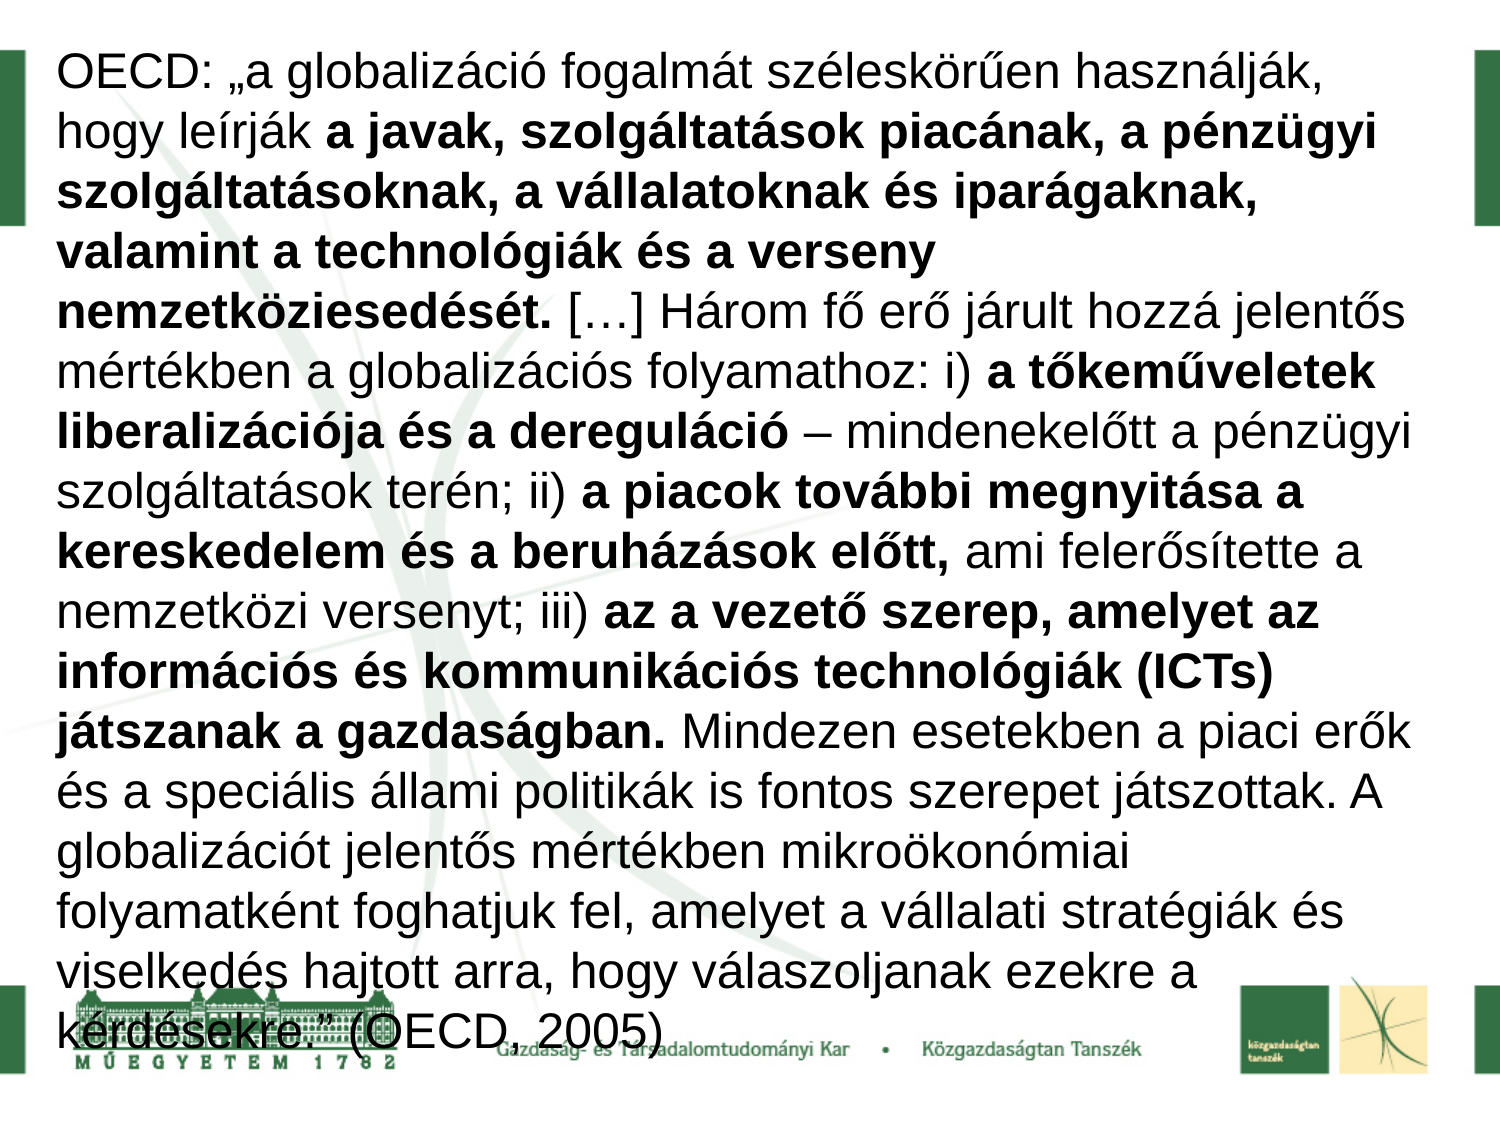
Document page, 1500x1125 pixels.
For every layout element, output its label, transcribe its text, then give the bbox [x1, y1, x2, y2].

text_box OECD: „a globalizáció fogalmát széleskörűen használják, hogy leírják a javak, szolgáltatások piacának, a pénzügyi szolgáltatásoknak, a vállalatoknak és iparágaknak, valamint a technológiák és a verseny nemzetköziesedését. […] Három fő erő járult hozzá jelentős mértékben a globalizációs folyamathoz: i) a tőkeműveletek liberalizációja és a dereguláció – mindenekelőtt a pénzügyi szolgáltatások terén; ii) a piacok további megnyitása a kereskedelem és a beruházások előtt, ami felerősítette a nemzetközi versenyt; iii) az a vezető szerep, amelyet az információs és kommunikációs technológiák (ICTs) játszanak a gazdaságban. Mindezen esetekben a piaci erők és a speciális állami politikák is fontos szerepet játszottak. A globalizációt jelentős mértékben mikroökonómiai folyamatként foghatjuk fel, amelyet a vállalati stratégiák és viselkedés hajtott arra, hogy válaszoljanak ezekre a kérdésekre.” (OECD, 2005) [41, 30, 1436, 1066]
picture [0, 0, 1500, 1125]
